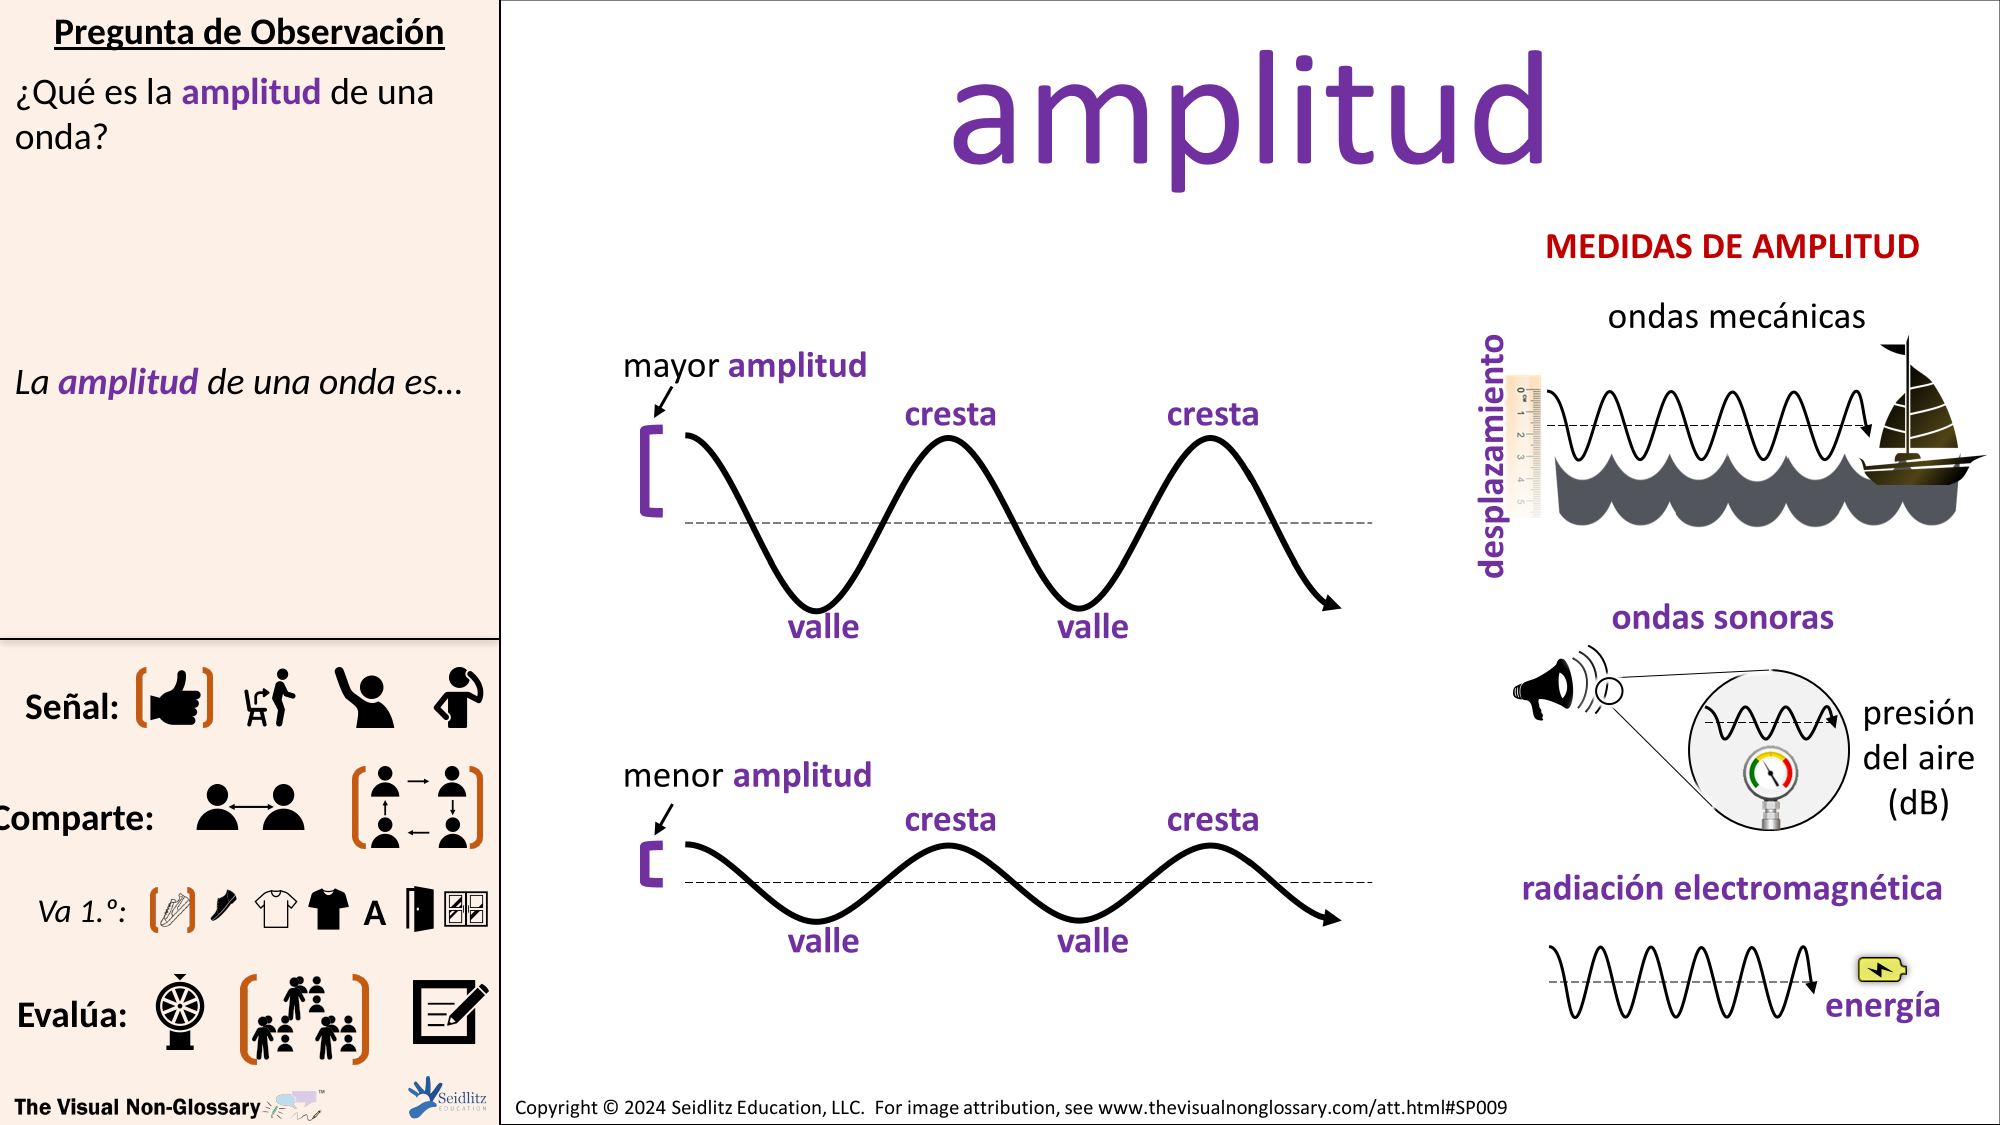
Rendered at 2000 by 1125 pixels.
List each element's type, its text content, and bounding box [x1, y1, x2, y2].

picture [136, 667, 214, 728]
picture [239, 667, 301, 728]
picture [142, 974, 218, 1051]
text_box Va 1.º: [22, 881, 143, 937]
picture [149, 886, 196, 934]
picture [499, 0, 2000, 1125]
picture [334, 667, 395, 728]
picture [428, 667, 490, 728]
picture [202, 886, 241, 925]
picture [352, 766, 484, 850]
text_box Comparte: [0, 785, 170, 846]
text_box Señal: [10, 674, 135, 735]
picture [253, 886, 299, 932]
text_box A [348, 880, 402, 941]
picture [0, 1084, 328, 1125]
text_box Evalúa: [2, 982, 137, 1043]
picture [413, 974, 490, 1051]
picture [194, 784, 307, 830]
picture [239, 974, 370, 1066]
picture [397, 886, 490, 932]
text_box Pregunta de Observación [39, 0, 460, 59]
picture [403, 1073, 495, 1125]
picture [305, 886, 352, 932]
text_box La amplitud de una onda es… [0, 349, 494, 410]
text_box ¿Qué es la amplitud de una onda? [0, 59, 494, 165]
